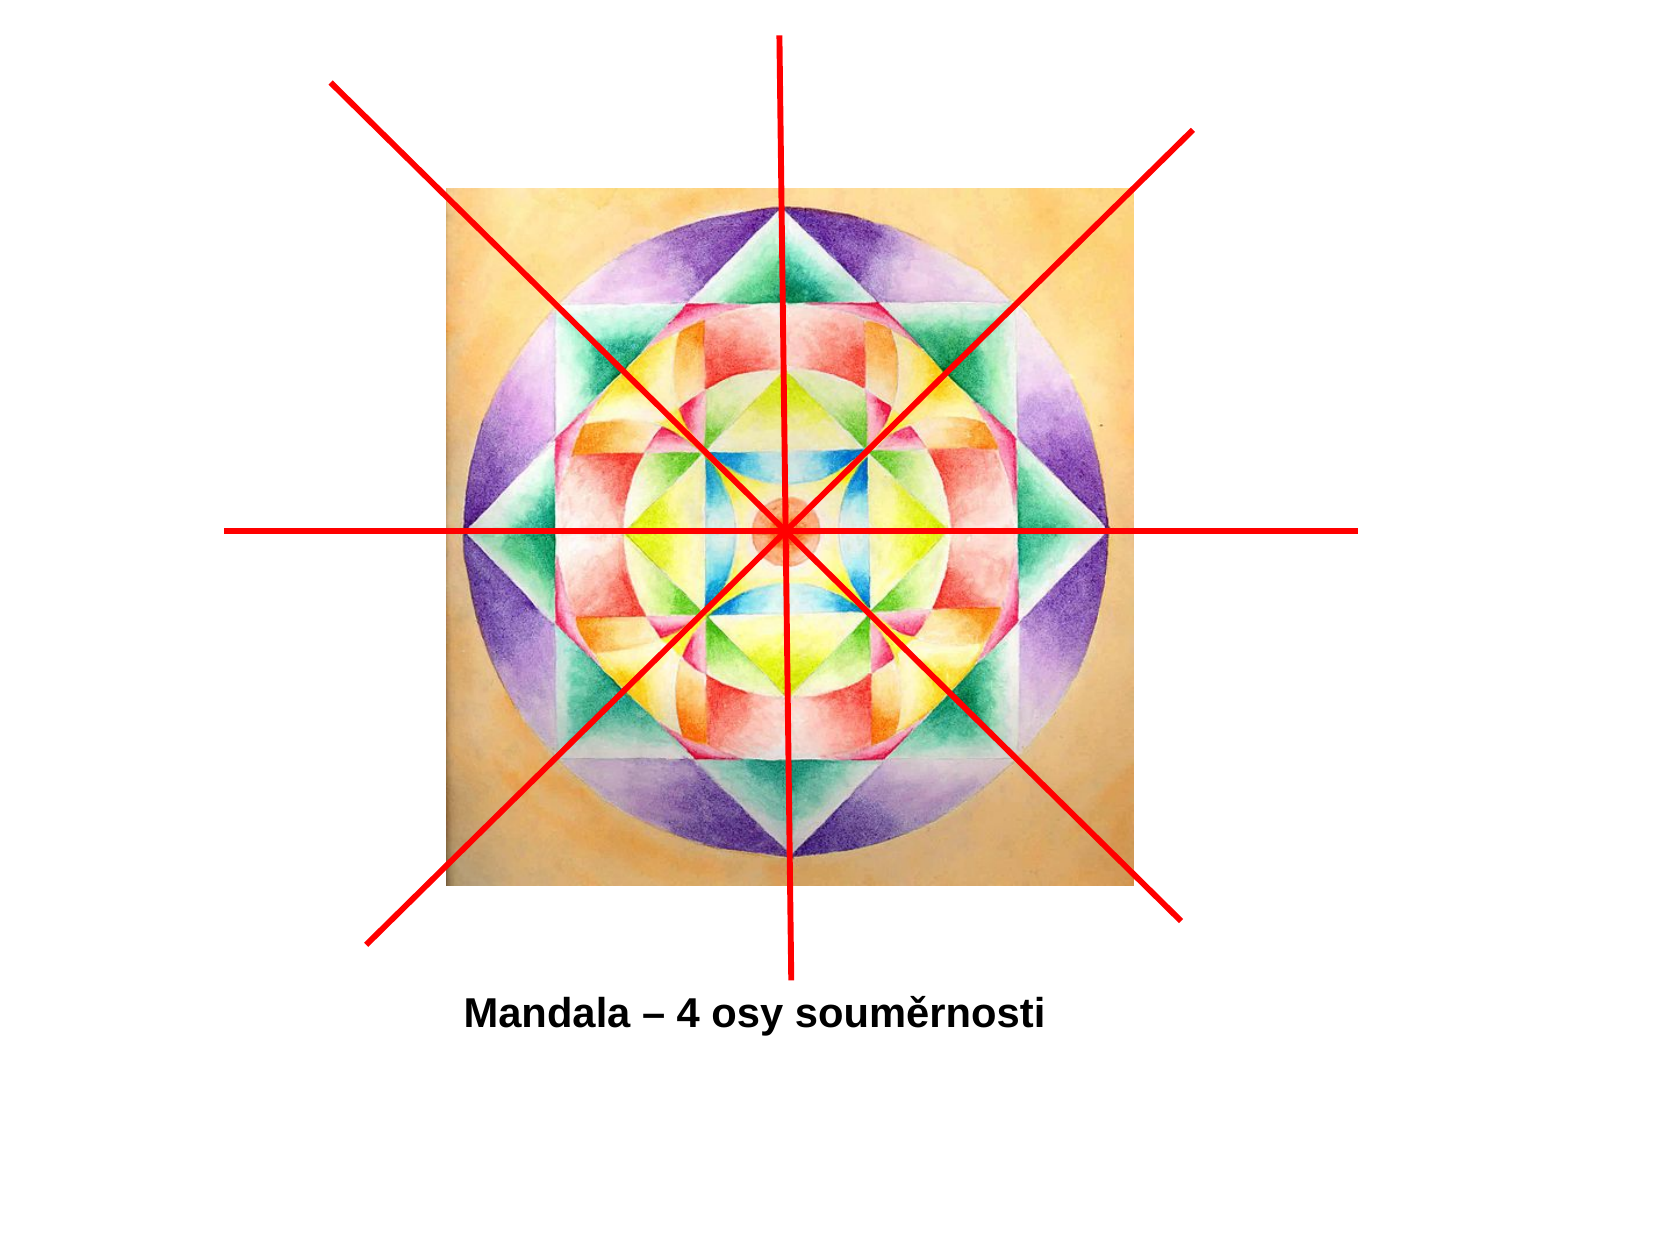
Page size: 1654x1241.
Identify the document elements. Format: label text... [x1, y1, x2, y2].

picture [446, 188, 1135, 887]
text_box Mandala – 4 osy souměrnosti [448, 980, 1060, 1043]
